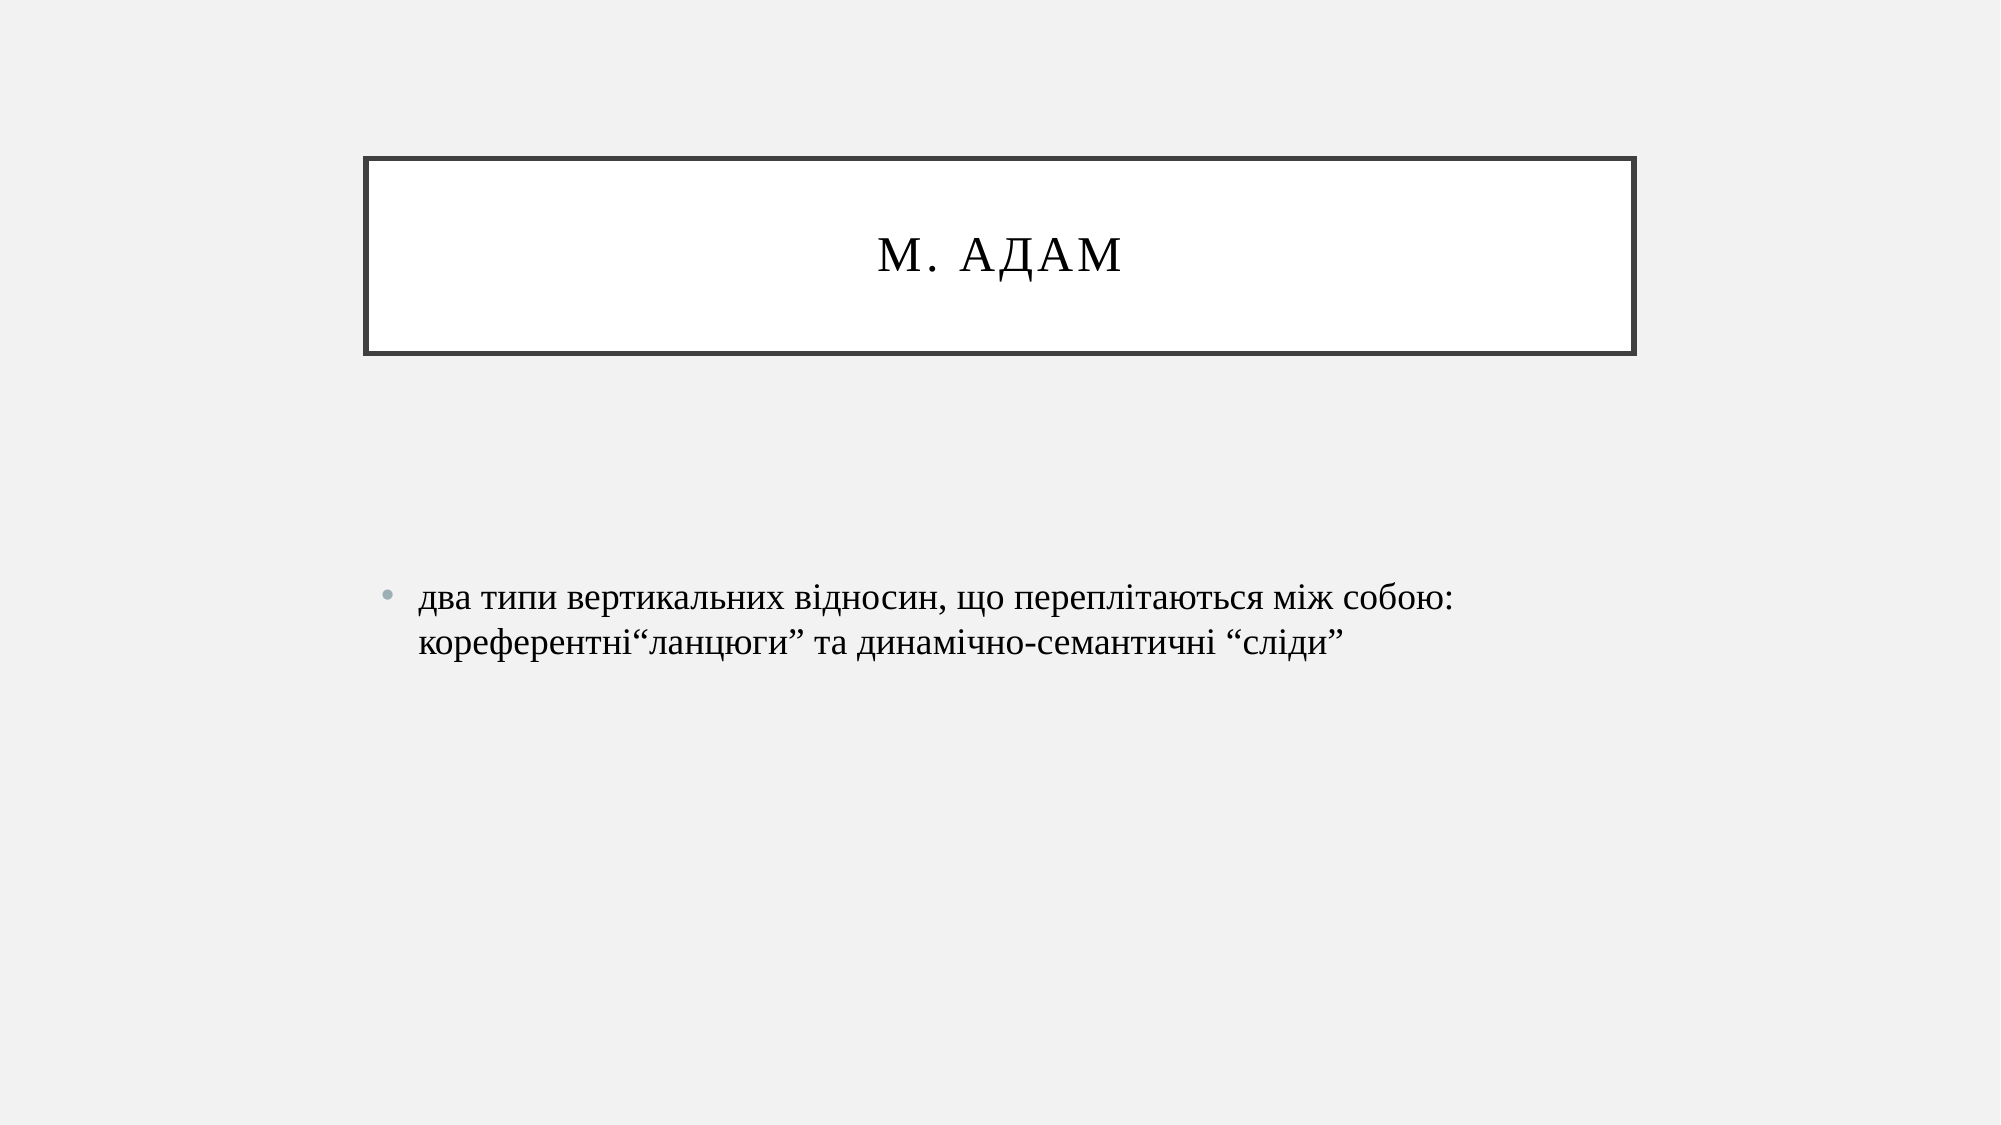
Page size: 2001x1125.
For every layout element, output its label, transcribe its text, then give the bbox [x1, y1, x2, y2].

title М. Адам [363, 156, 1637, 356]
list два типи вертикальних відносин, що переплітаються між собою: кореферентні“ланцюги” та динамічно-семантичні “сліди” [366, 432, 1634, 942]
